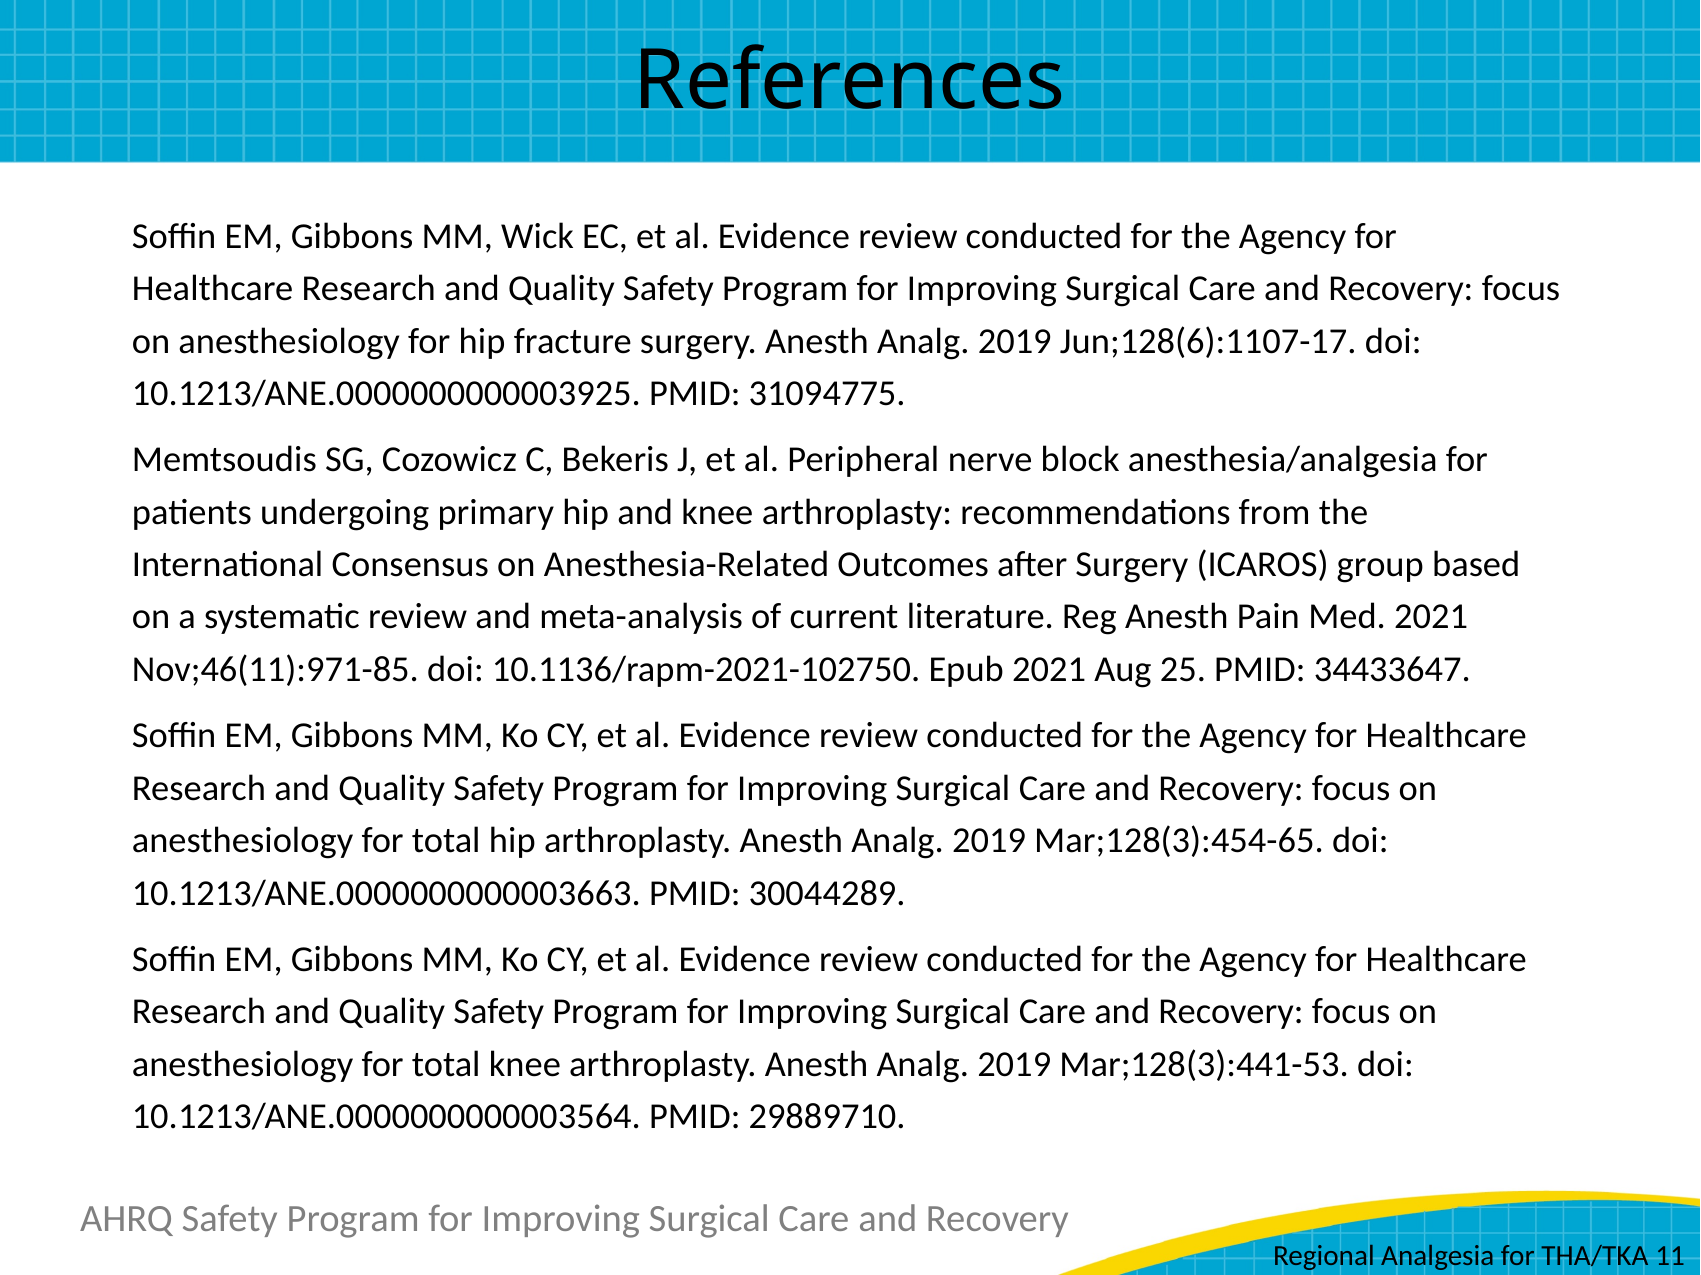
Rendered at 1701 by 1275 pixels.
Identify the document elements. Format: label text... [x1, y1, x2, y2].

slide_number Regional Analgesia for THA/TKA 11 [1245, 1233, 1700, 1275]
title References [116, 0, 1584, 164]
list Soffin EM, Gibbons MM, Wick EC, et al. Evidence review conducted for the Agency for Healthcare Research and Quality Safety Program for Improving Surgical Care and Recovery: focus on anesthesiology for hip fracture surgery. Anesth Analg. 2019 Jun;128(6):1107-17. doi: 10.1213/ANE.0000000000003925. PMID: 31094775. Memtsoudis SG, Cozowicz C, Bekeris J, et al. Peripheral nerve block anesthesia/analgesia for patients undergoing primary hip and knee arthroplasty: recommendations from the International Consensus on Anesthesia-Related Outcomes after Surgery (ICAROS) group based on a systematic review and meta-analysis of current literature. Reg Anesth Pain Med. 2021 Nov;46(11):971-85. doi: 10.1136/rapm-2021-102750. Epub 2021 Aug 25. PMID: 34433647. Soffin EM, Gibbons MM, Ko CY, et al. Evidence review conducted for the Agency for Healthcare Research and Quality Safety Program for Improving Surgical Care and Recovery: focus on anesthesiology for total hip arthroplasty. Anesth Analg. 2019 Mar;128(3):454-65. doi: 10.1213/ANE.0000000000003663. PMID: 30044289. Soffin EM, Gibbons MM, Ko CY, et al. Evidence review conducted for the Agency for Healthcare Research and Quality Safety Program for Improving Surgical Care and Recovery: focus on anesthesiology for total knee arthroplasty. Anesth Analg. 2019 Mar;128(3):441-53. doi: 10.1213/ANE.0000000000003564. PMID: 29889710. [116, 195, 1584, 1149]
picture [0, 0, 1700, 1275]
